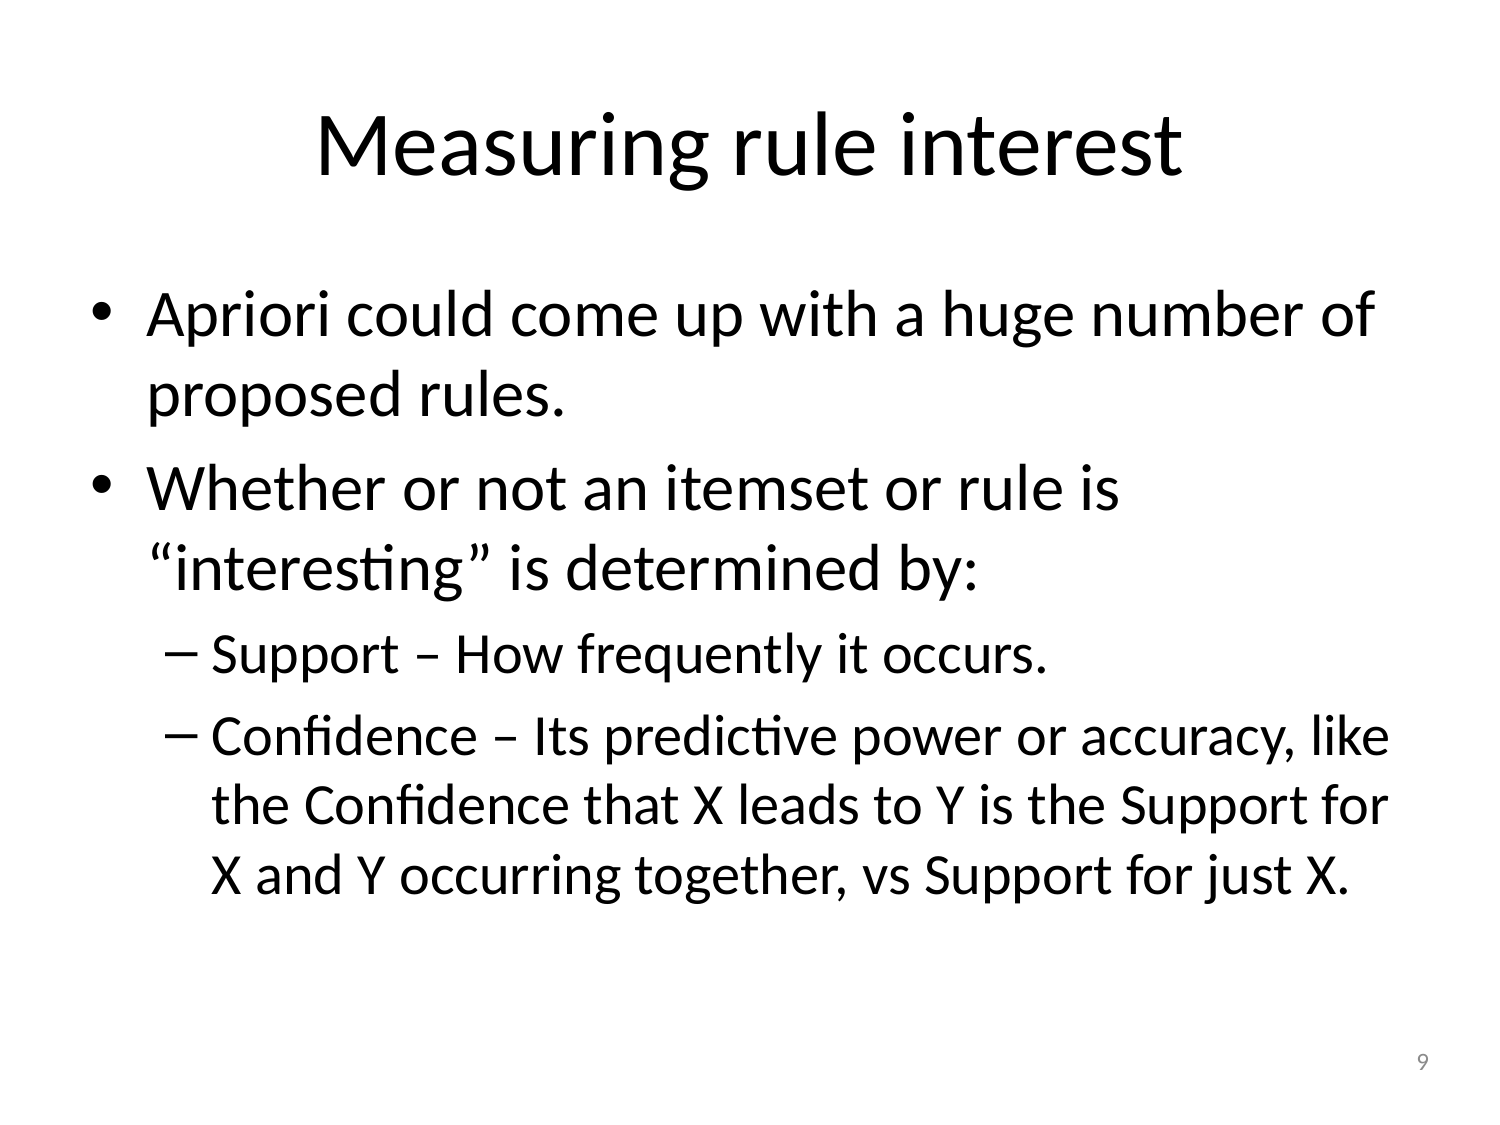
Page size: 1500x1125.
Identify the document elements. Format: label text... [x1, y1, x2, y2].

title Measuring rule interest [75, 45, 1425, 233]
list Apriori could come up with a huge number of proposed rules. Whether or not an itemset or rule is “interesting” is determined by: Support – How frequently it occurs. Confidence – Its predictive power or accuracy, like the Confidence that X leads to Y is the Support for X and Y occurring together, vs Support for just X. [75, 262, 1425, 1005]
